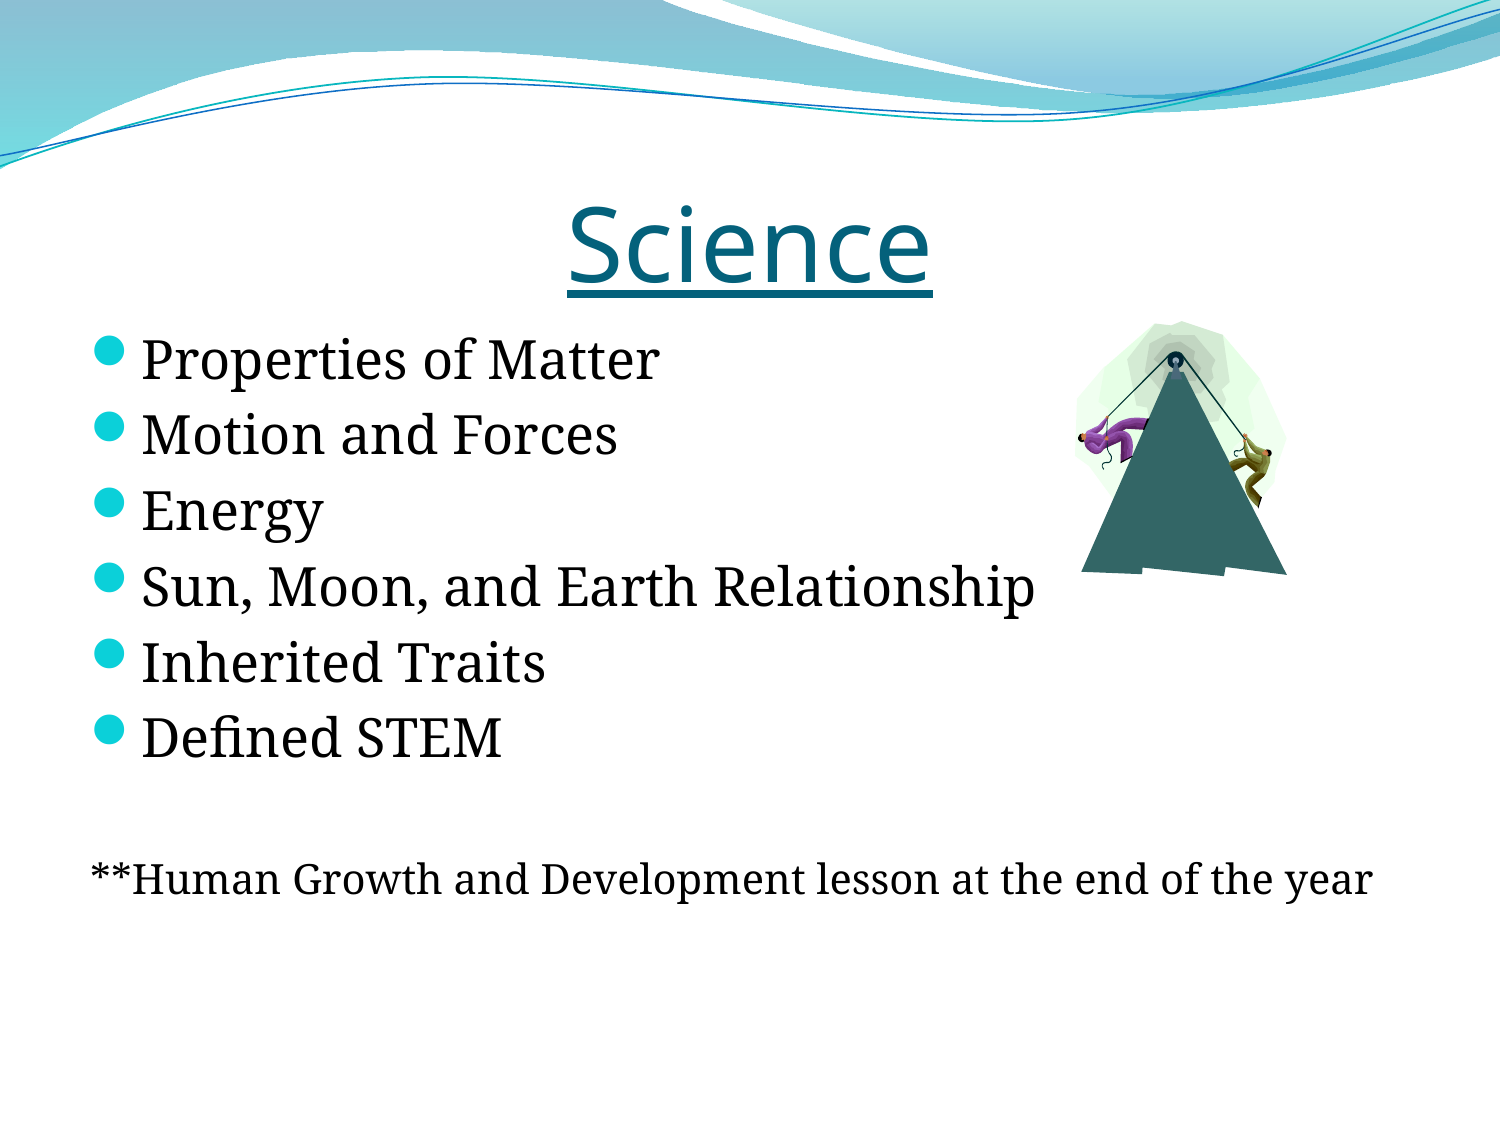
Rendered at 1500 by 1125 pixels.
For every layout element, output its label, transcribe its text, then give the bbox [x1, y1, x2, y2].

picture [1074, 317, 1291, 581]
list Properties of Matter Motion and Forces Energy Sun, Moon, and Earth Relationship Inherited Traits Defined STEM **Human Growth and Development lesson at the end of the year [75, 317, 1425, 1038]
title Science [75, 115, 1425, 304]
